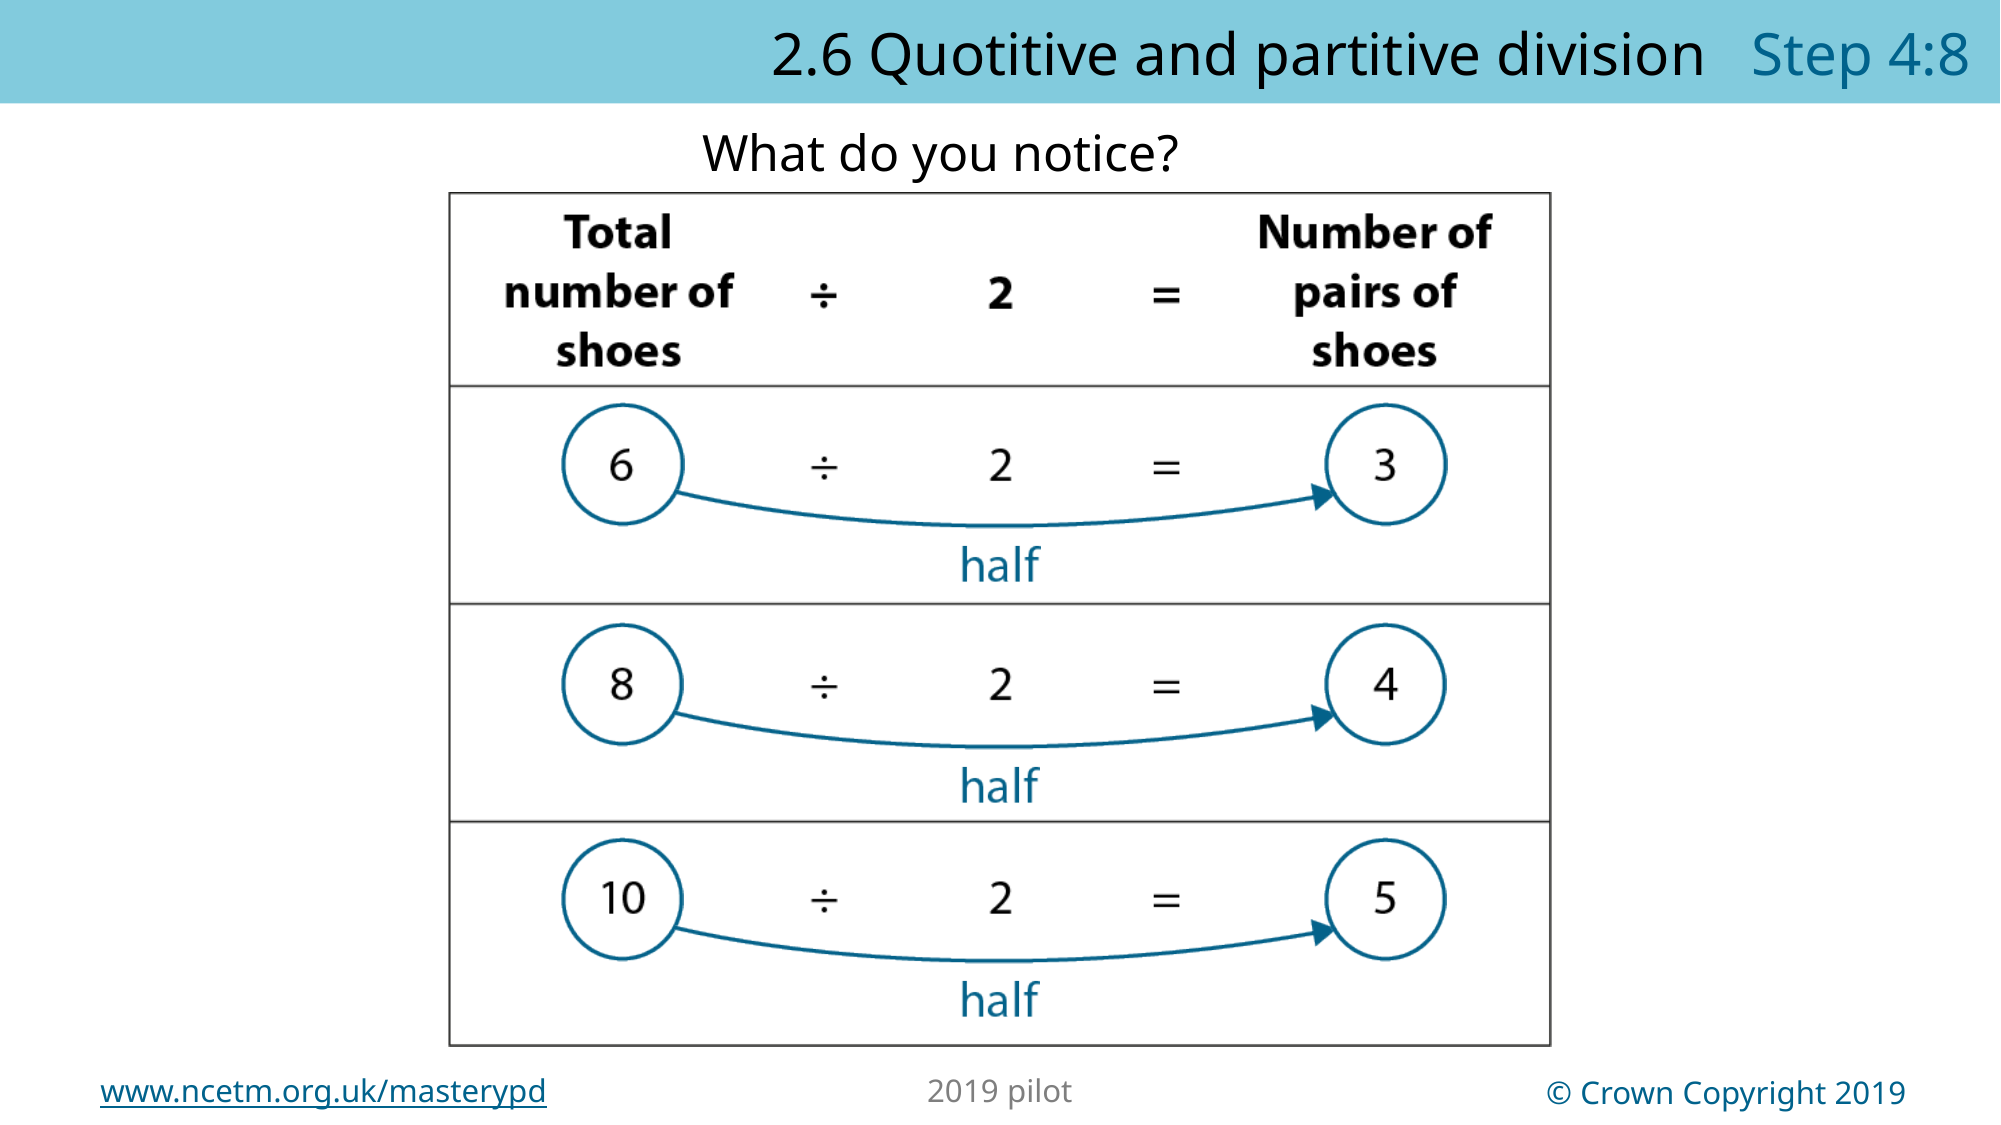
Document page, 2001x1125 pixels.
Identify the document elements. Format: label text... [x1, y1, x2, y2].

picture [448, 192, 1552, 1047]
list 2.6 Quotitive and partitive division Step 4:8 [0, 0, 2000, 104]
text_box What do you notice? [687, 113, 1344, 189]
